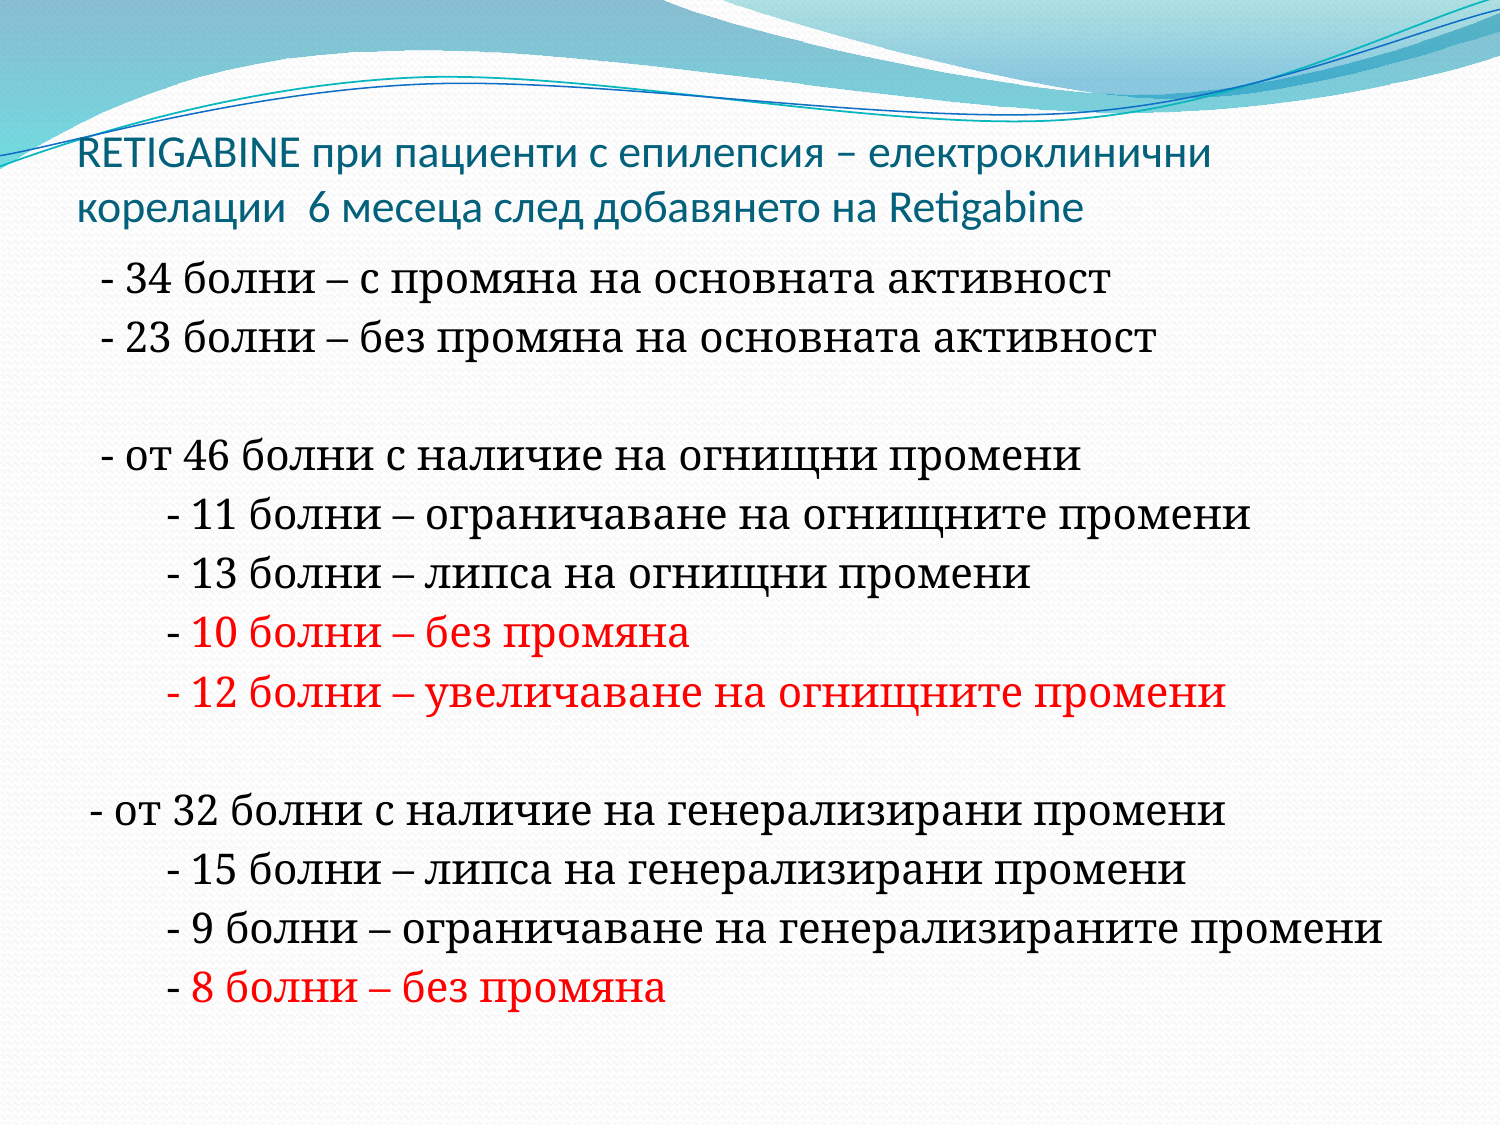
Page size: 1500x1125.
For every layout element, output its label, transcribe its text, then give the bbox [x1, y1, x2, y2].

list - 34 болни – с промяна на основната активност - 23 болни – без промяна на основната активност - от 46 болни с наличие на огнищни промени - 11 болни – ограничаване на огнищните промени - 13 болни – липса на огнищни промени - 10 болни – без промяна - 12 болни – увеличаване на огнищните промени - от 32 болни с наличие на генерализирани промени - 15 болни – липса на генерализирани промени - 9 болни – ограничаване на генерализираните промени - 8 болни – без промяна [75, 243, 1425, 1038]
title RETIGABINE при пациенти с епилепсия – електроклинични корелации 6 месеца след добавянето на Retigabine [76, 125, 1427, 232]
